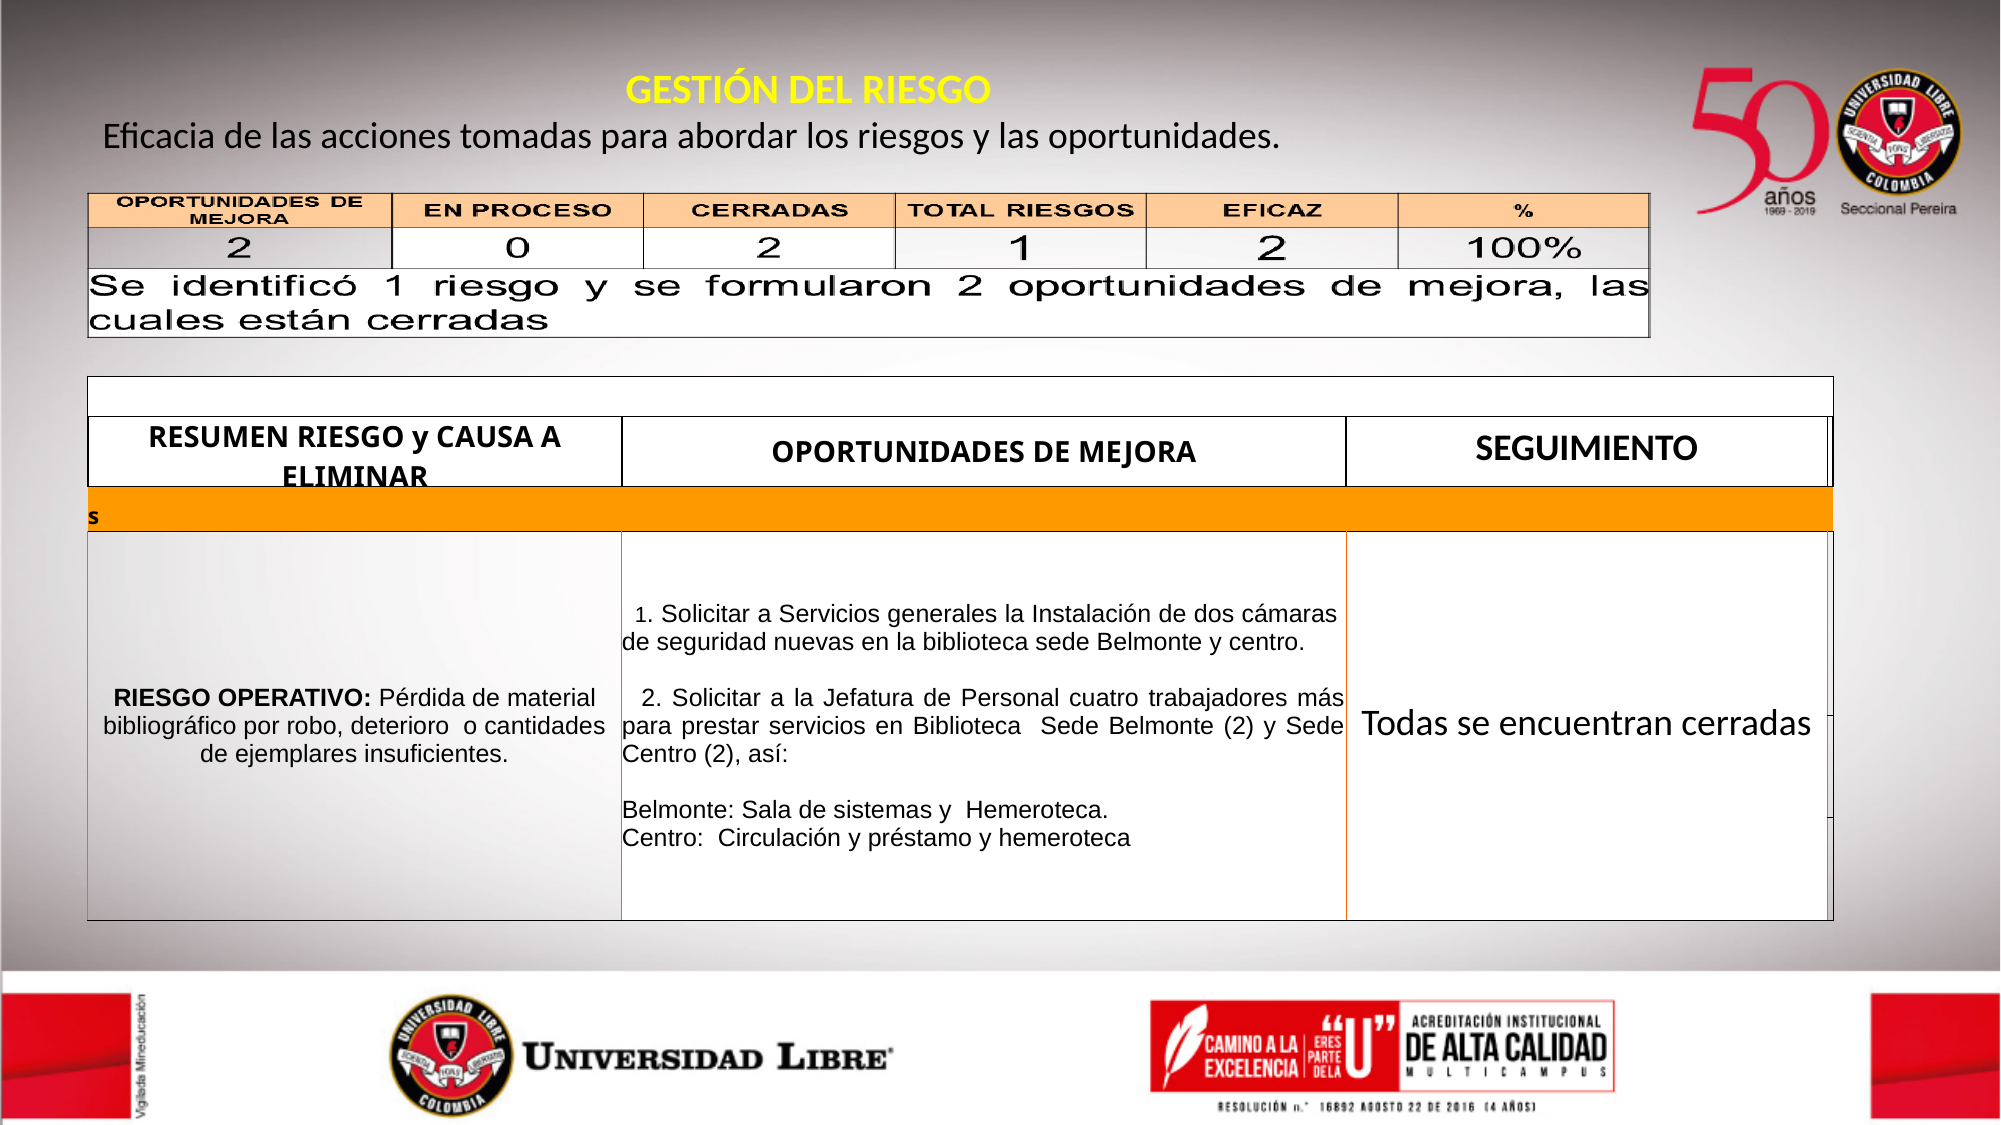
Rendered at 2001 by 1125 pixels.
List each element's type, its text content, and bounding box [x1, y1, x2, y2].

picture [0, 0, 2001, 1125]
table_cell RIESGO OPERATIVO: Pérdida de material bibliográfico por robo, deterioro o cantidades de ejemplares insuficientes. [88, 532, 621, 920]
table_cell OPORTUNIDADES DE MEJORA [623, 417, 1345, 486]
table_cell [1828, 417, 1832, 486]
table_cell [1828, 532, 1833, 715]
table_header [88, 377, 1833, 416]
table_cell [1828, 818, 1833, 920]
table_cell 1. Solicitar a Servicios generales la Instalación de dos cámaras de seguridad nuevas en la biblioteca sede Belmonte y centro. 2. Solicitar a la Jefatura de Personal cuatro trabajadores más para prestar servicios en Biblioteca Sede Belmonte (2) y Sede Centro (2), así: Belmonte: Sala de sistemas y Hemeroteca. Centro: Circulación y préstamo y hemeroteca [622, 532, 1346, 920]
table_cell Todas se encuentran cerradas [1347, 532, 1827, 920]
table_cell [622, 487, 1346, 531]
table_cell SEGUIMIENTO [1347, 417, 1827, 486]
text_box GESTIÓN DEL RIESGO Eficacia de las acciones tomadas para abordar los riesgos y las oportunidades. [87, 54, 1530, 164]
table_cell s [88, 487, 622, 531]
table_cell [1346, 487, 1827, 531]
table_cell [1827, 487, 1833, 531]
table_cell [1828, 716, 1833, 817]
table_cell RESUMEN RIESGO y CAUSA A ELIMINAR [89, 417, 621, 486]
